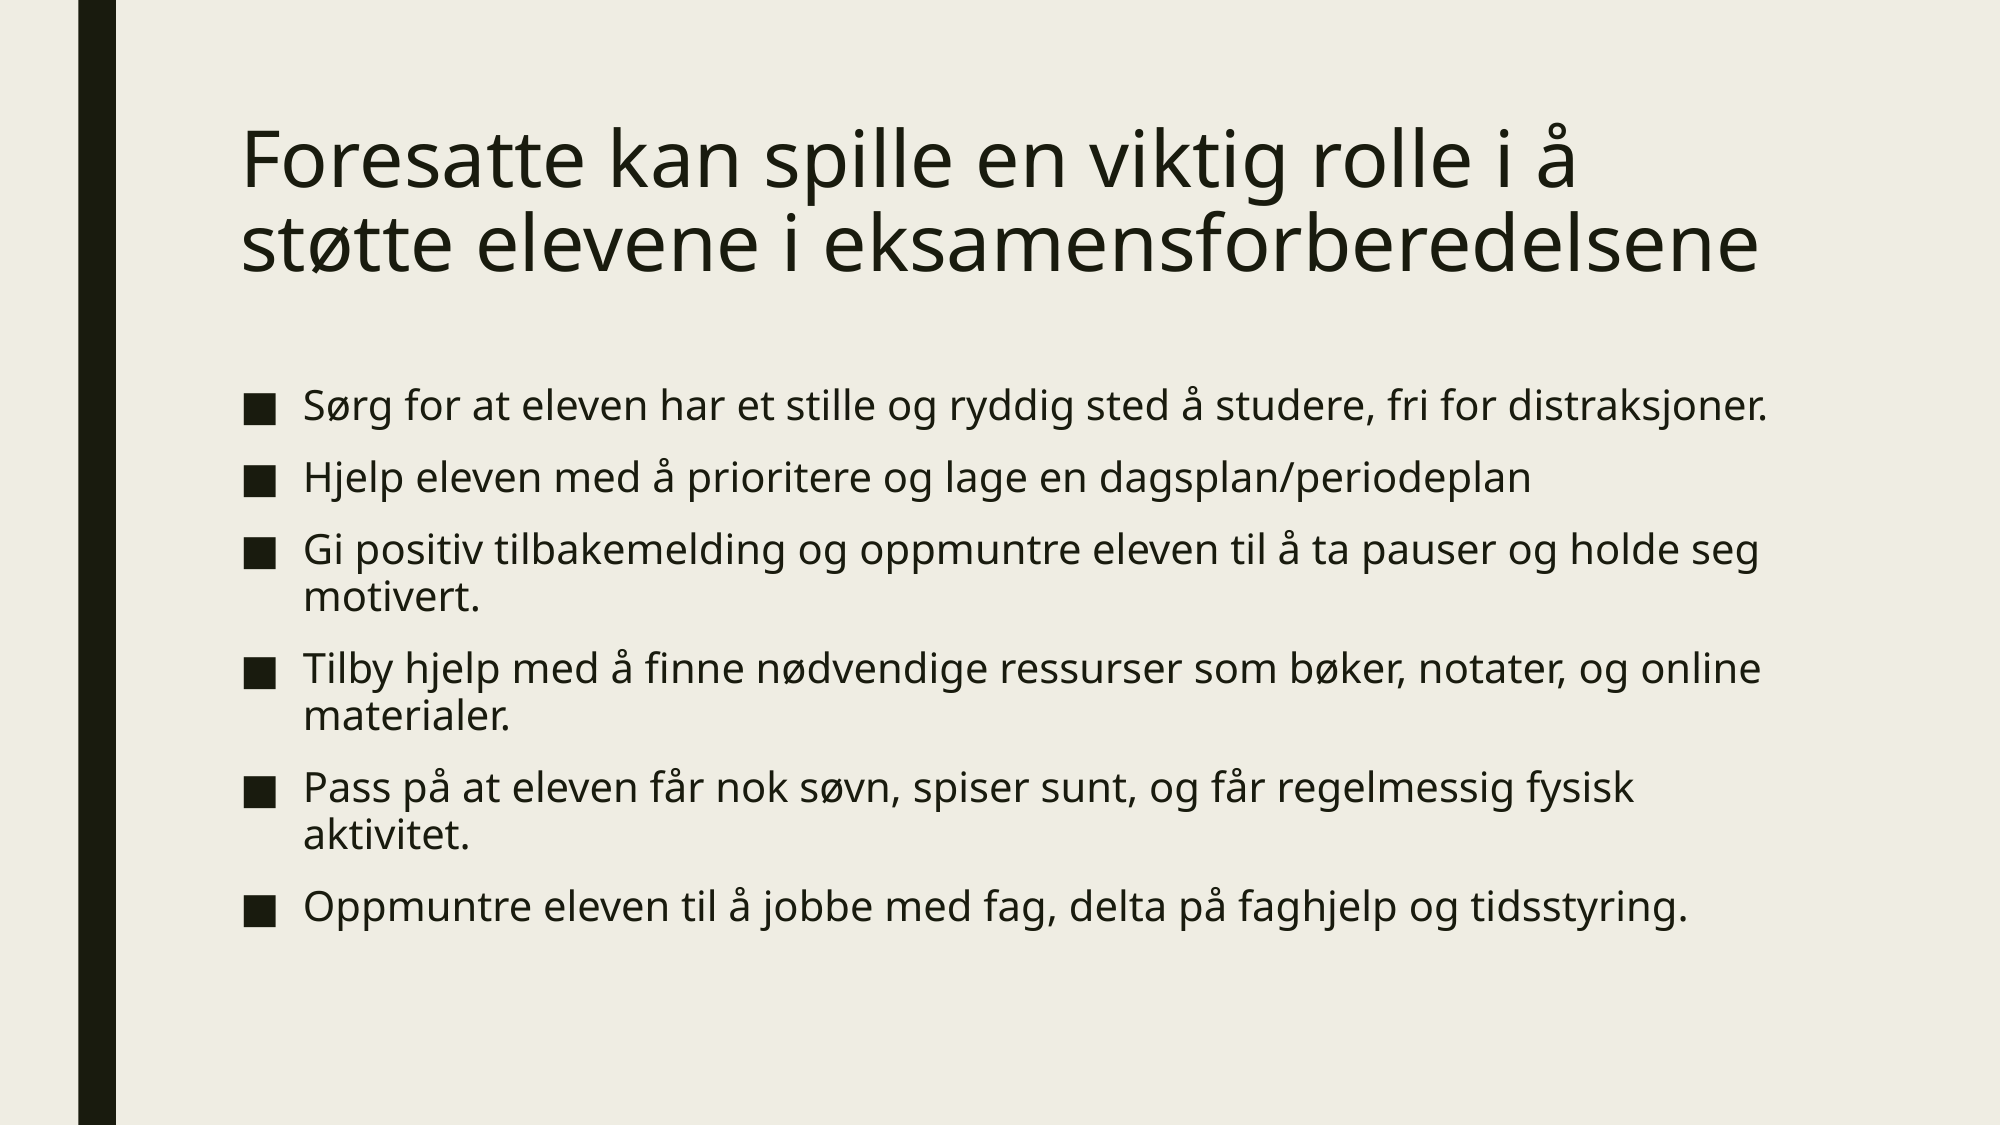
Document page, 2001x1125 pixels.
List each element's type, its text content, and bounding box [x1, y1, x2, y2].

list Sørg for at eleven har et stille og ryddig sted å studere, fri for distraksjoner. Hjelp eleven med å prioritere og lage en dagsplan/periodeplan Gi positiv tilbakemelding og oppmuntre eleven til å ta pauser og holde seg motivert. Tilby hjelp med å finne nødvendige ressurser som bøker, notater, og online materialer. Pass på at eleven får nok søvn, spiser sunt, og får regelmessig fysisk aktivitet. Oppmuntre eleven til å jobbe med fag, delta på faghjelp og tidsstyring. [225, 375, 1800, 963]
title Foresatte kan spille en viktig rolle i å støtte elevene i eksamensforberedelsene [225, 112, 1800, 357]
